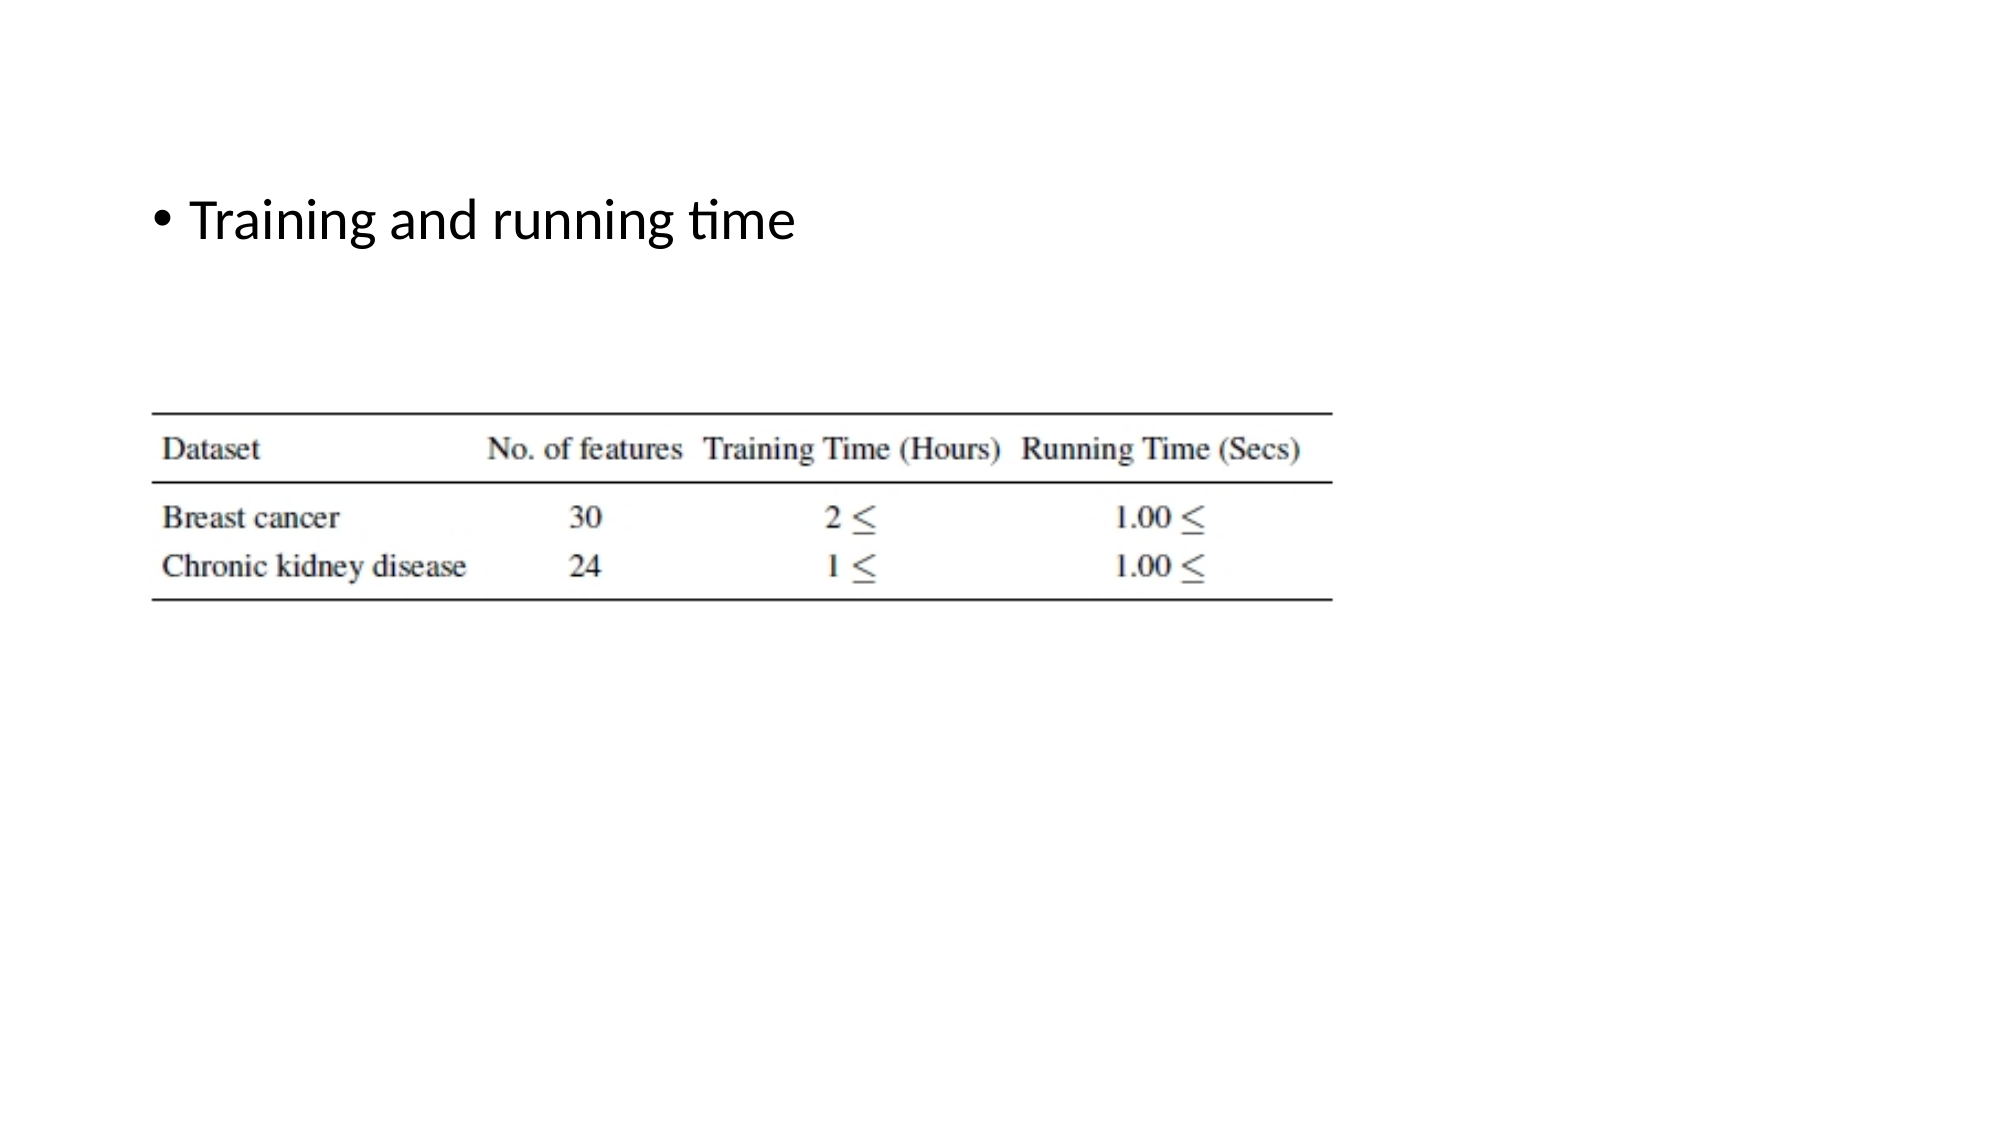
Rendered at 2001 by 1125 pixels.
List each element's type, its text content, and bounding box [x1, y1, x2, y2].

picture [137, 389, 1342, 617]
list Training and running time [137, 181, 1863, 896]
